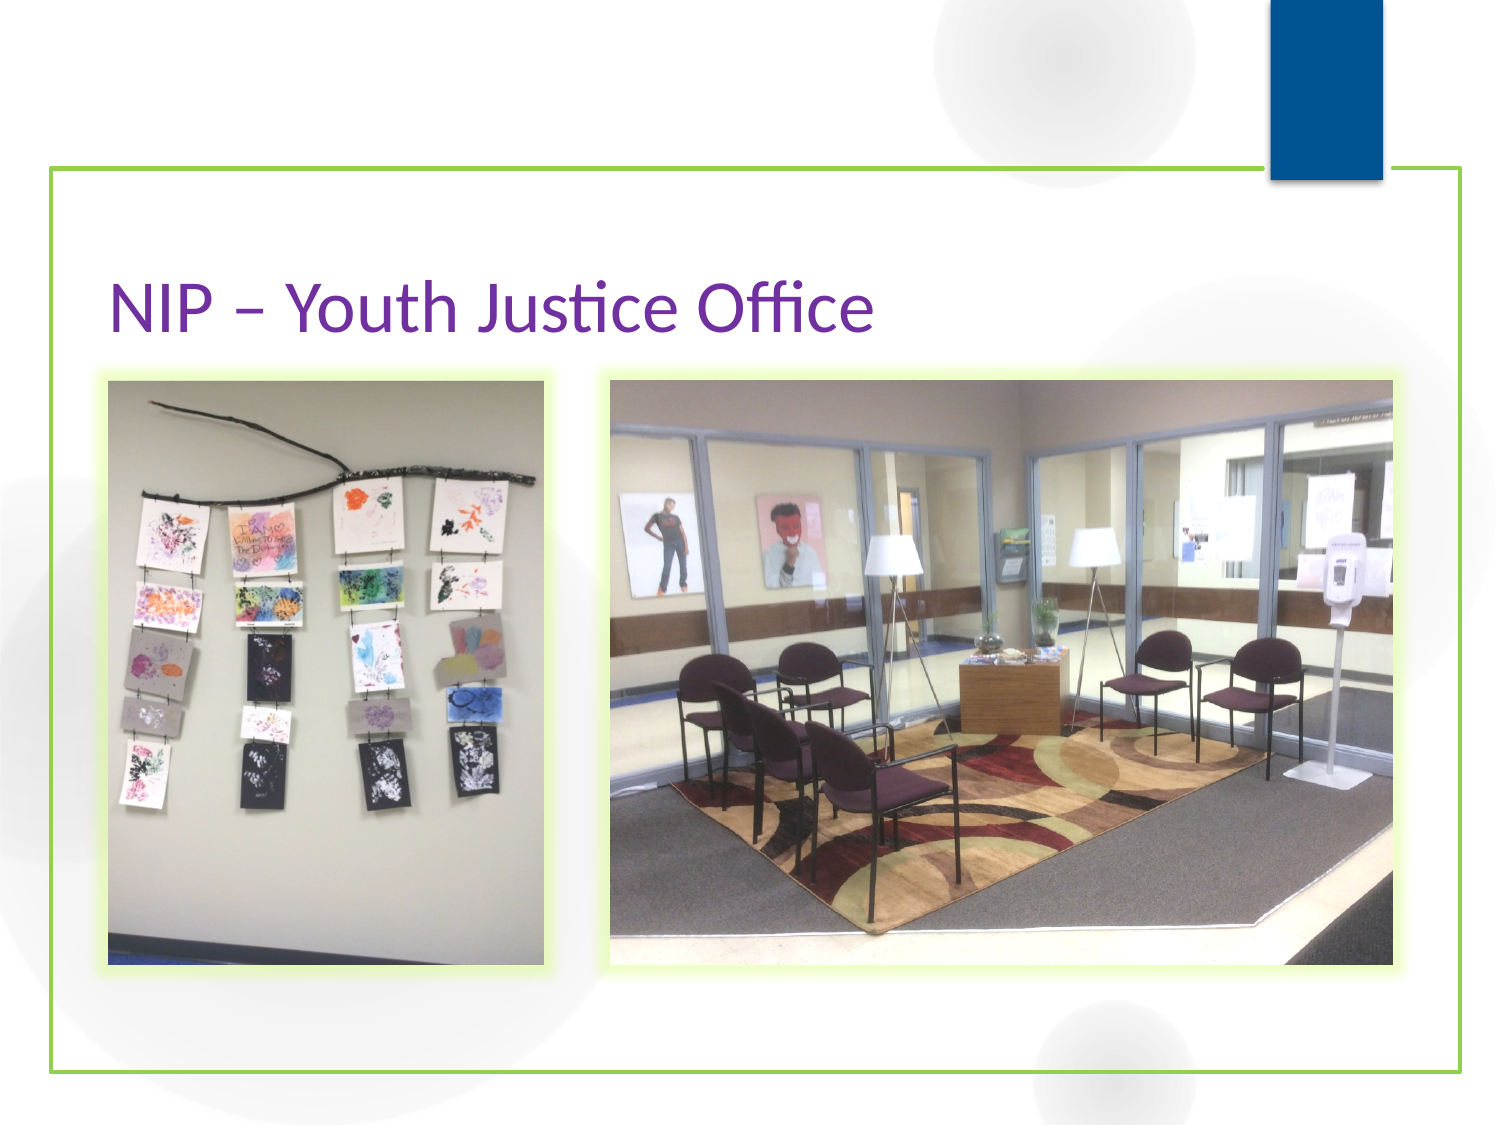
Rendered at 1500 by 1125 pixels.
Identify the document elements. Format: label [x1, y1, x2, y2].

picture [33, 380, 1394, 966]
text_box [50, 167, 1460, 1072]
